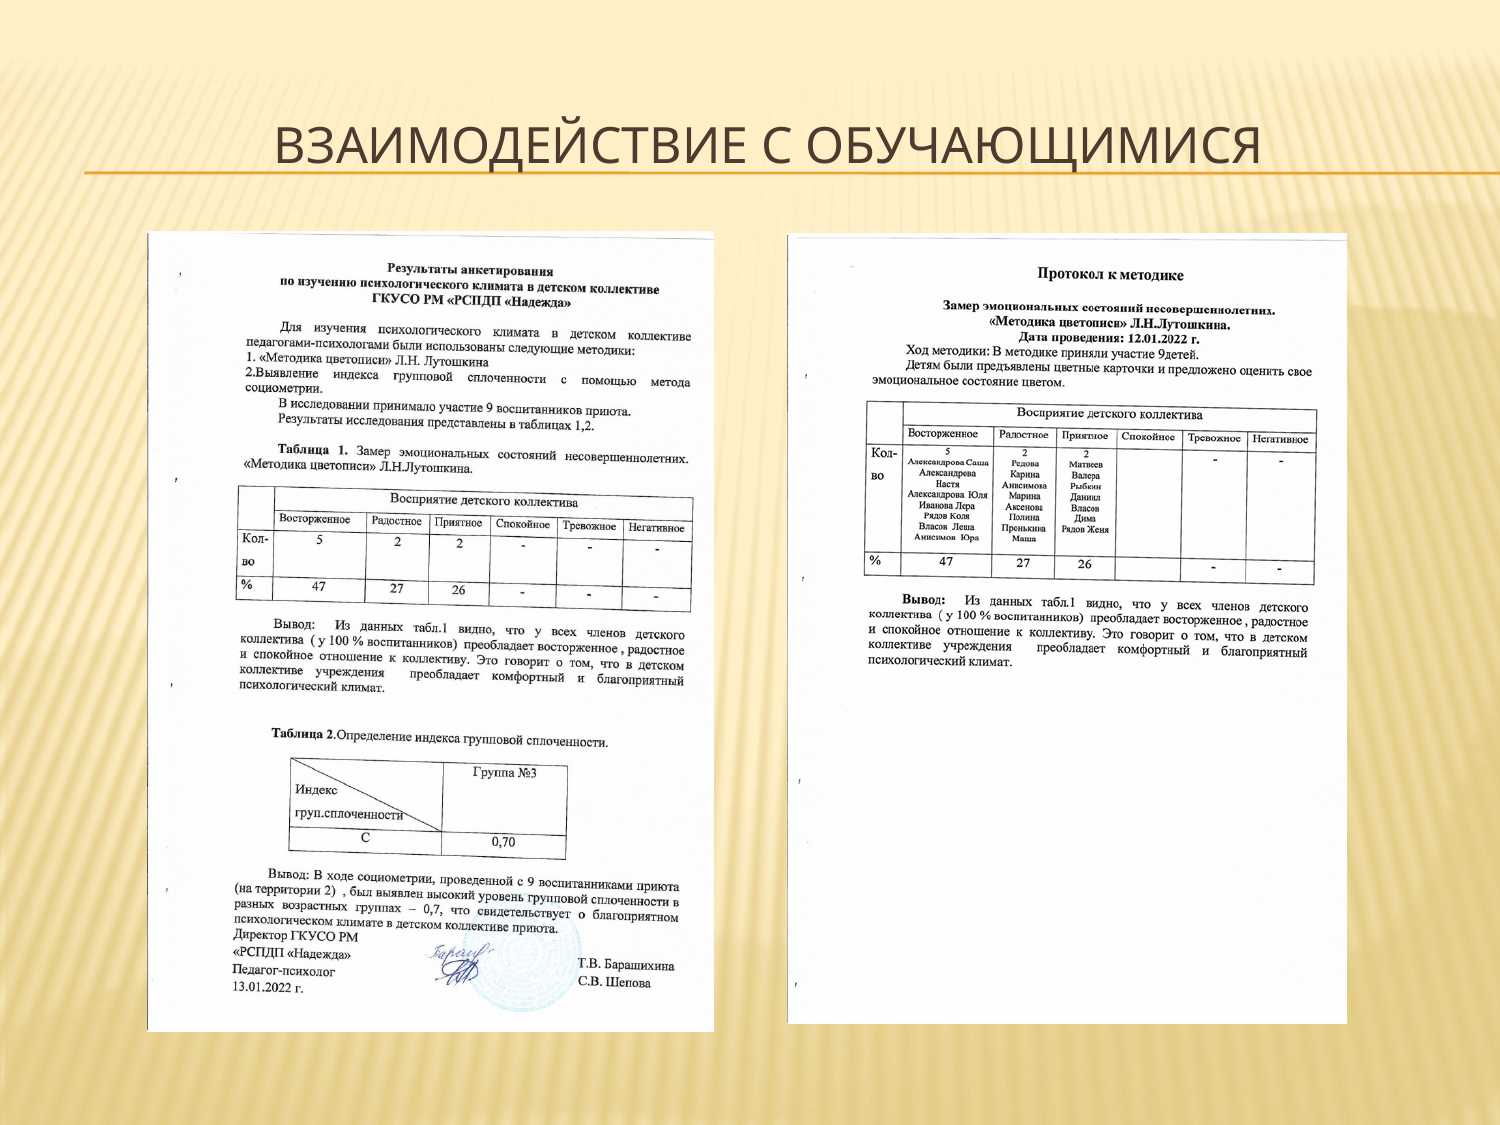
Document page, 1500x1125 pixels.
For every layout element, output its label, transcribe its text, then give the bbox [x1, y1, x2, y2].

picture [147, 231, 714, 1033]
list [786, 232, 1347, 1024]
title Взаимодействие с обучающимися [50, 75, 1475, 213]
